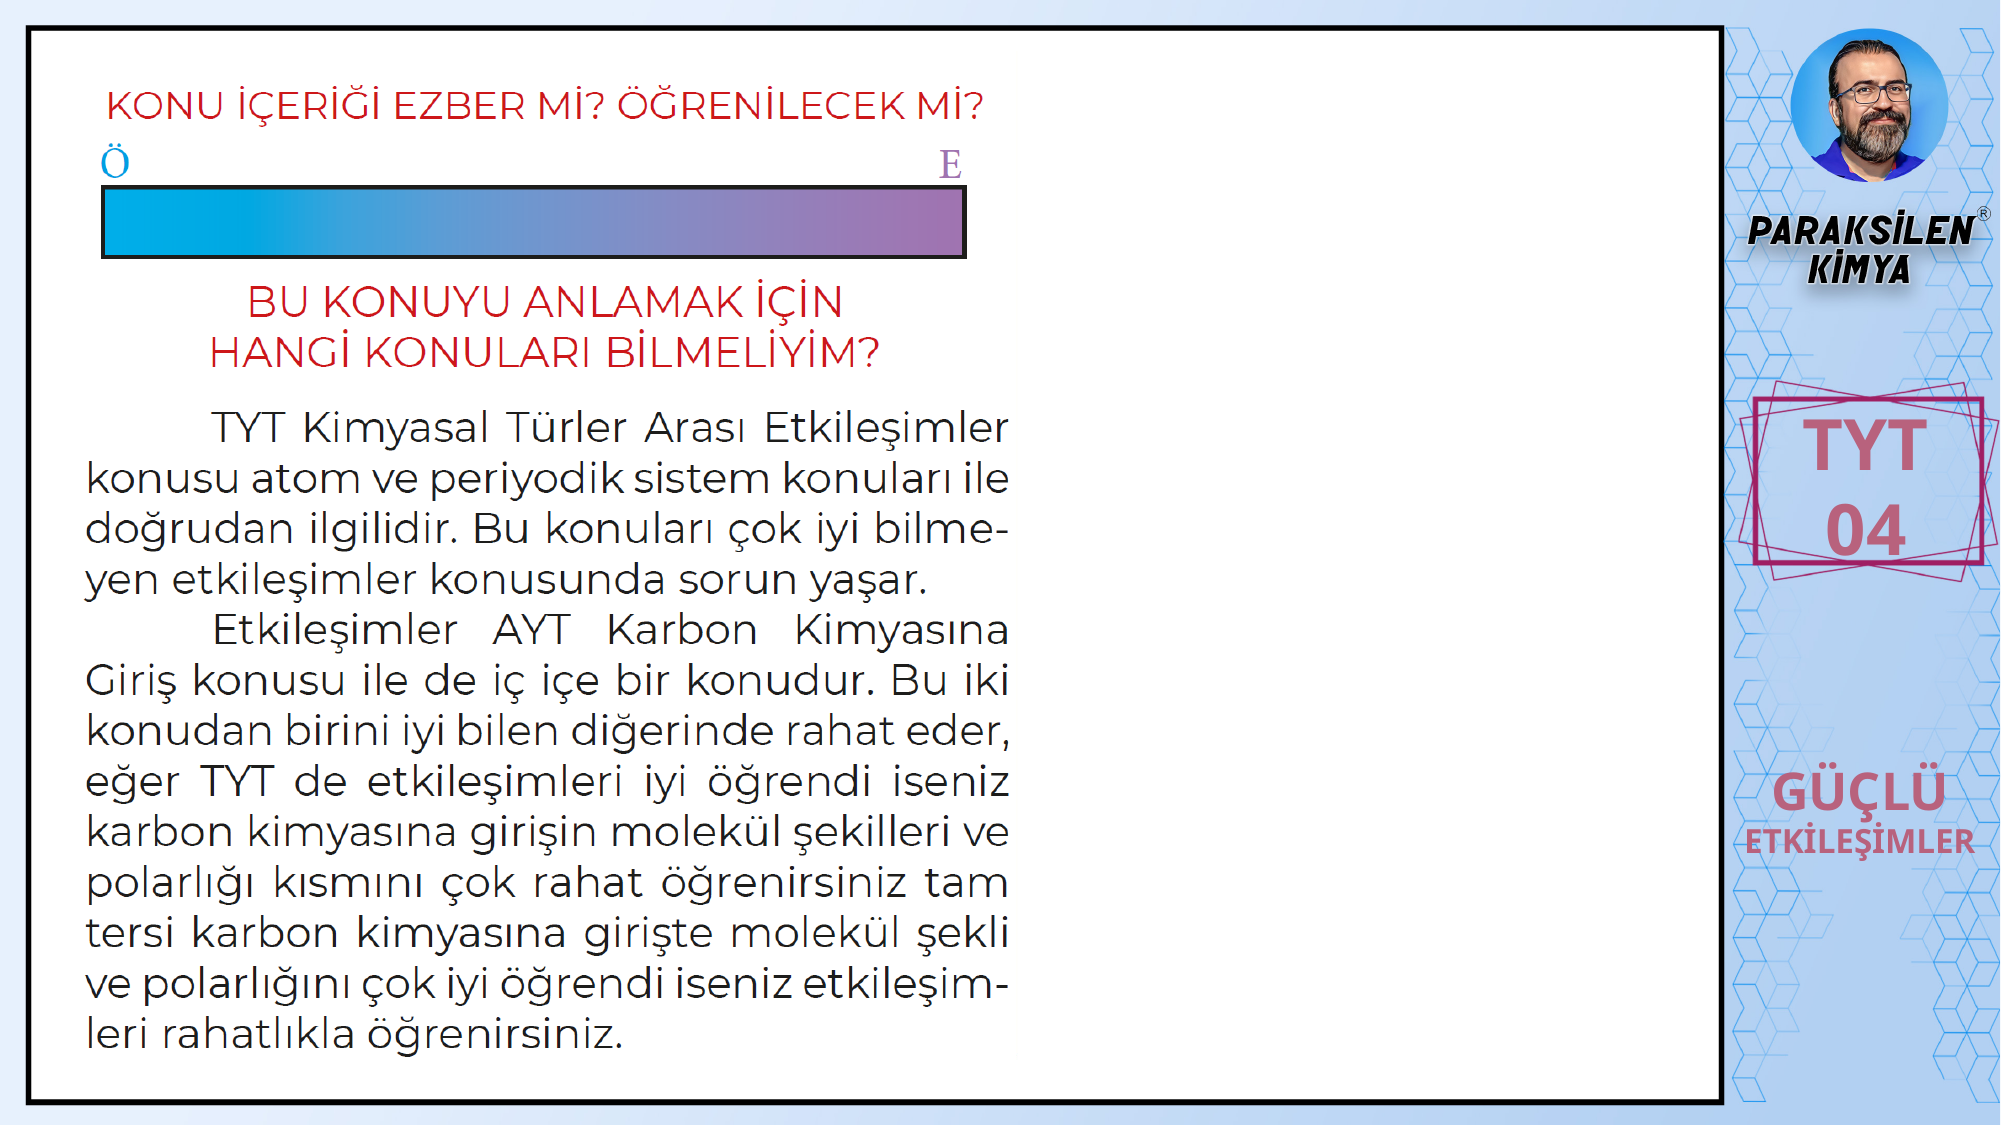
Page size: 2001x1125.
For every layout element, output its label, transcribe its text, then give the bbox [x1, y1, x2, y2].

picture [0, 0, 2001, 1125]
text_box TYT 04 [1755, 392, 1977, 577]
text_box GÜÇLÜ ETKİLEŞİMLER [1719, 750, 2000, 868]
